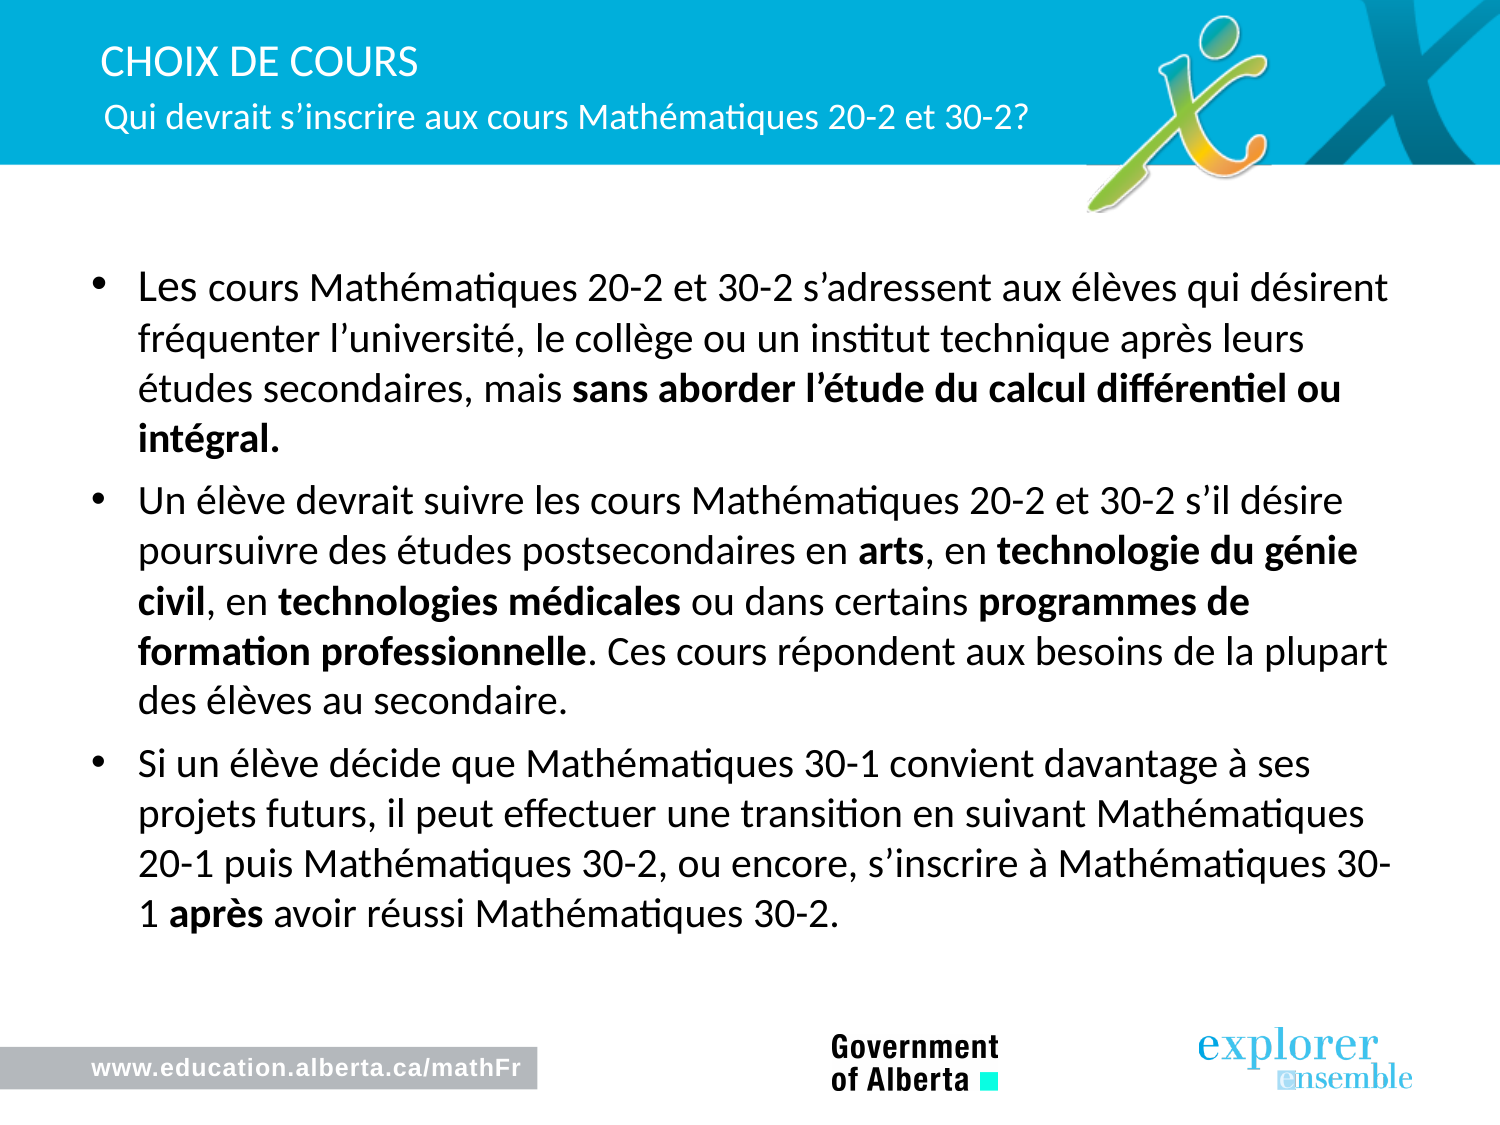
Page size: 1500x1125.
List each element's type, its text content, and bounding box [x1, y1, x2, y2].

picture [0, 55, 1500, 213]
subtitle Choix de cours [100, 30, 1069, 80]
list Les cours Mathématiques 20-2 et 30-2 s’adressent aux élèves qui désirent fréquenter l’université, le collège ou un institut technique après leurs études secondaires, mais sans aborder l’étude du calcul différentiel ou intégral. Un élève devrait suivre les cours Mathématiques 20-2 et 30-2 s’il désire poursuivre des études postsecondaires en arts, en technologie du génie civil, en technologies médicales ou dans certains programmes de formation professionnelle. Ces cours répondent aux besoins de la plupart des élèves au secondaire. Si un élève décide que Mathématiques 30-1 convient davantage à ses projets futurs, il peut effectuer une transition en suivant Mathématiques 20-1 puis Mathématiques 30-2, ou encore, s’inscrire à Mathématiques 30-1 après avoir réussi Mathématiques 30-2. [91, 255, 1412, 1000]
title Qui devrait s’inscrire aux cours Mathématiques 20-2 et 30-2? [88, 90, 1126, 140]
picture [1199, 16, 1239, 60]
picture [832, 1034, 998, 1091]
picture [1198, 1026, 1412, 1090]
